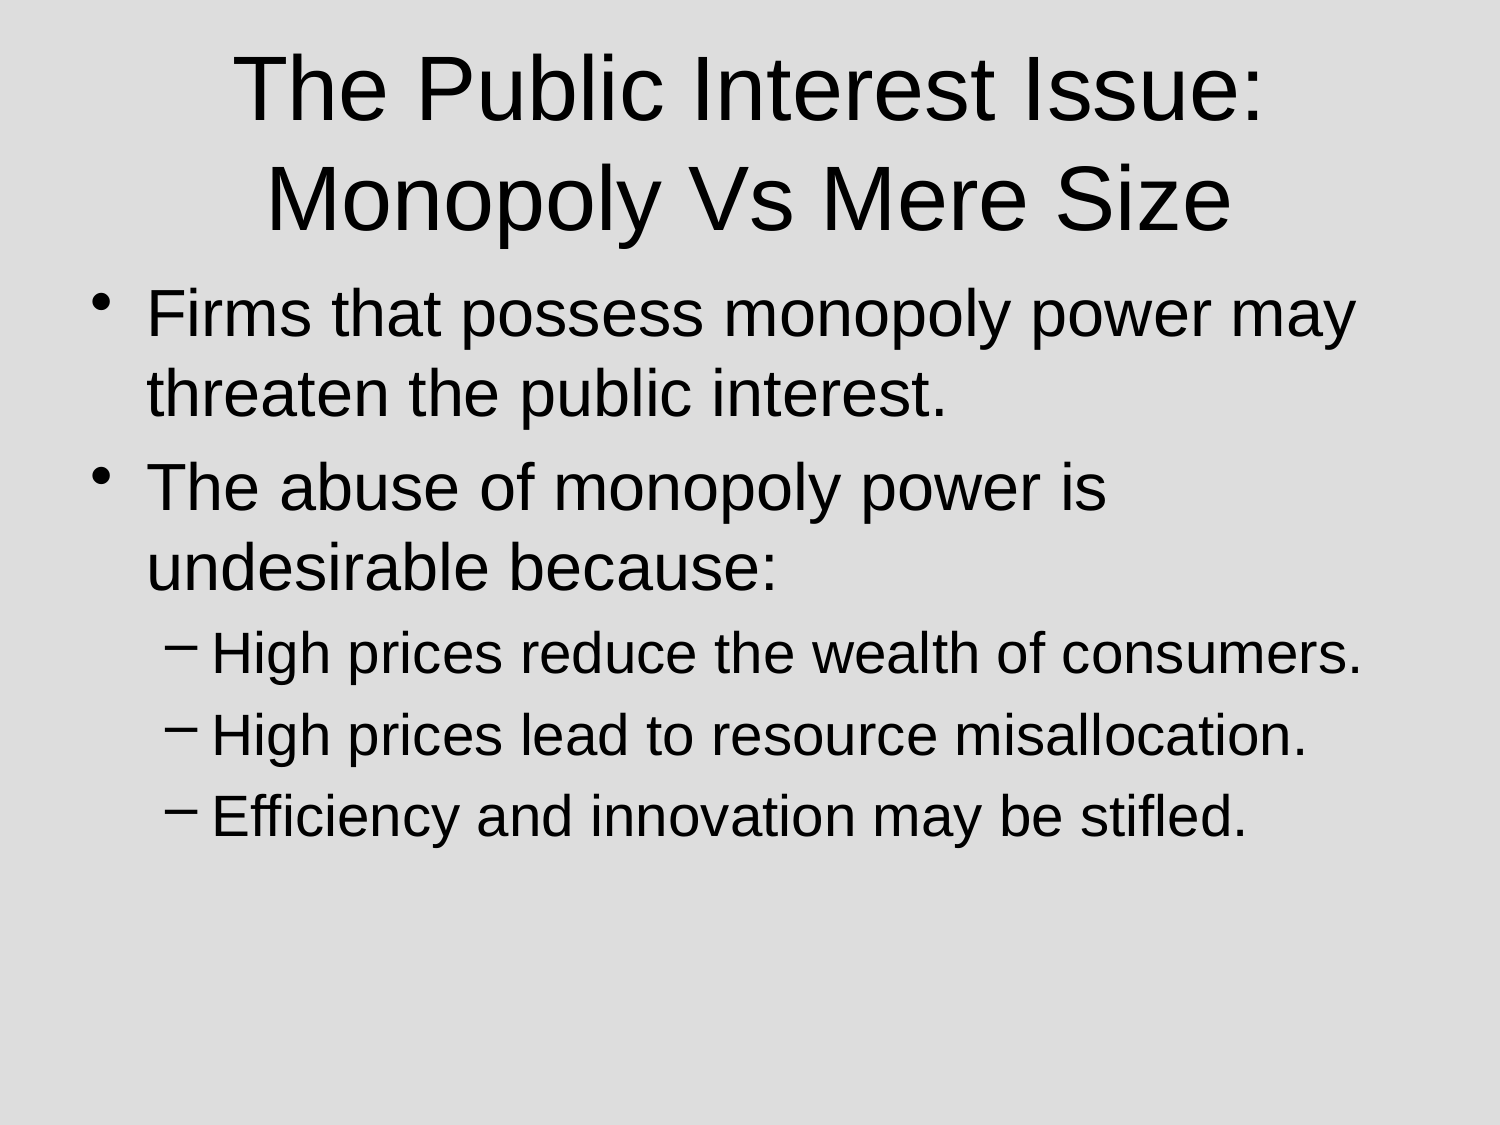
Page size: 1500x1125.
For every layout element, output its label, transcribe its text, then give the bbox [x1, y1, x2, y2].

list Firms that possess monopoly power may threaten the public interest. The abuse of monopoly power is undesirable because: High prices reduce the wealth of consumers. High prices lead to resource misallocation. Efficiency and innovation may be stifled. [75, 262, 1425, 1005]
title The Public Interest Issue: Monopoly Vs Mere Size [75, 45, 1425, 233]
